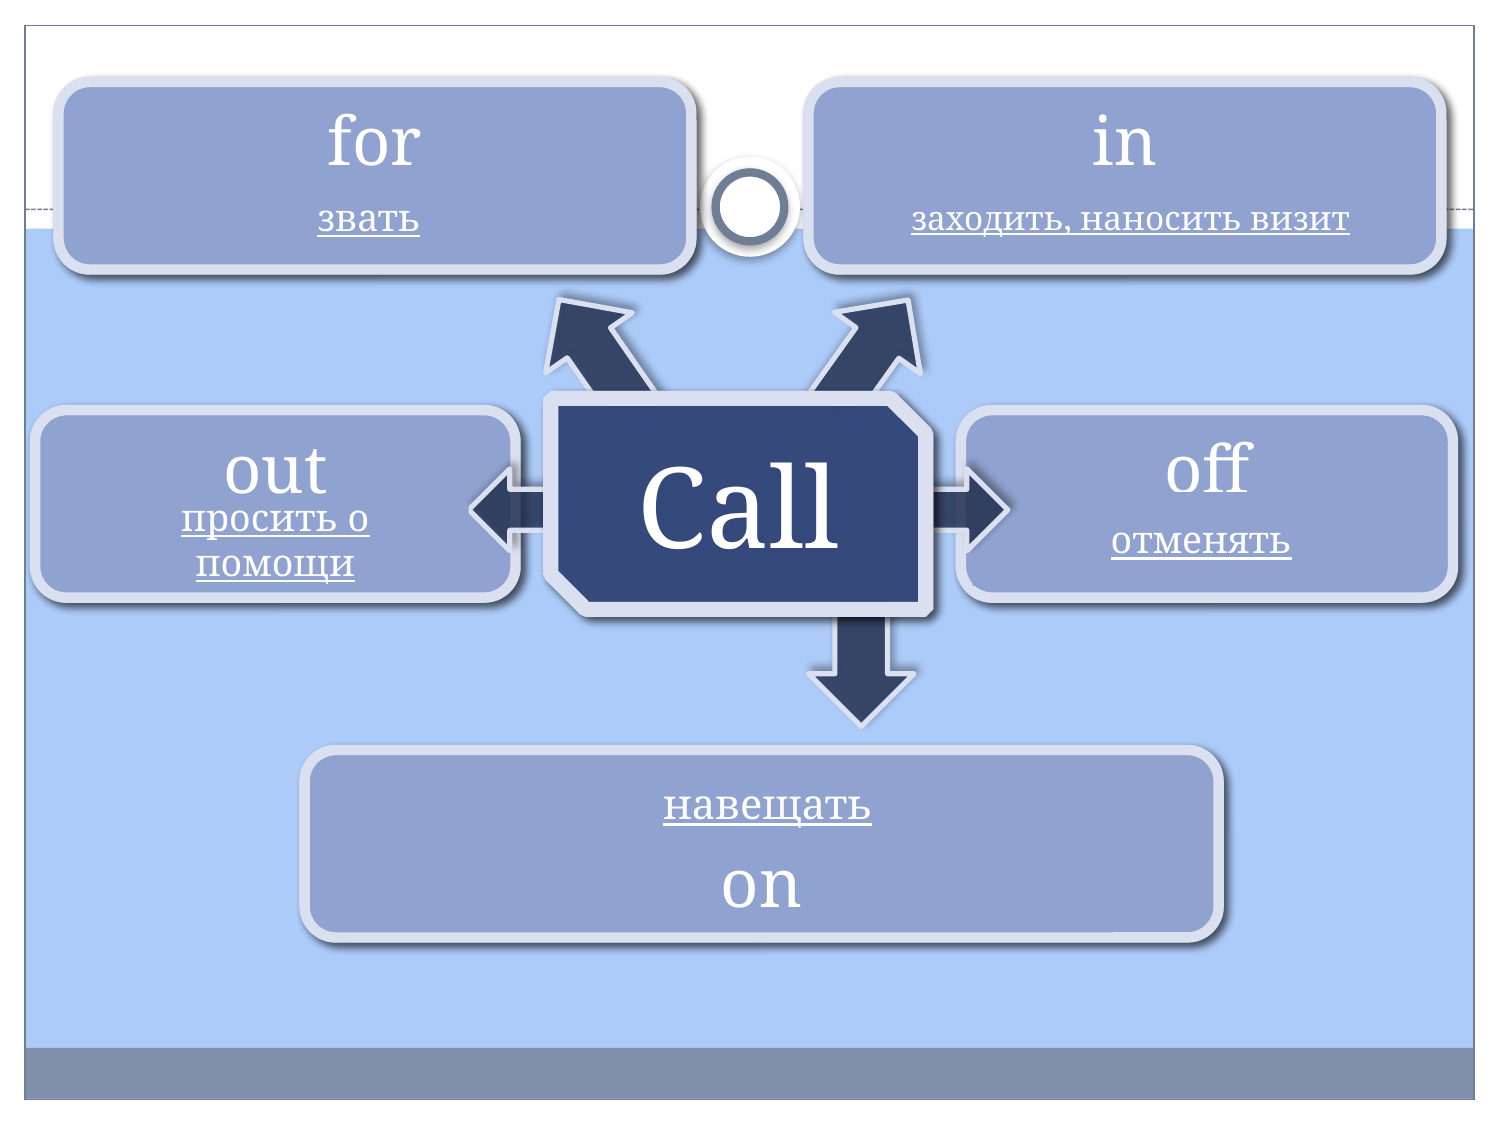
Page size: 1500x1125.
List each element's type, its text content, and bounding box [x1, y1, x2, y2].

text_box звать [69, 186, 669, 247]
text_box Call [549, 397, 927, 611]
text_box навещать [421, 772, 1114, 833]
text_box out [34, 409, 517, 599]
text_box [806, 299, 922, 395]
text_box [469, 467, 547, 552]
text_box on [303, 749, 1220, 939]
text_box off [959, 409, 1454, 599]
text_box [937, 467, 1009, 552]
text_box просить о помощи [81, 503, 470, 575]
text_box for [57, 81, 693, 271]
text_box [807, 620, 915, 728]
text_box in [807, 81, 1443, 271]
text_box заходить, наносить визит [831, 186, 1430, 247]
text_box [544, 298, 659, 395]
text_box отменять [972, 491, 1431, 587]
